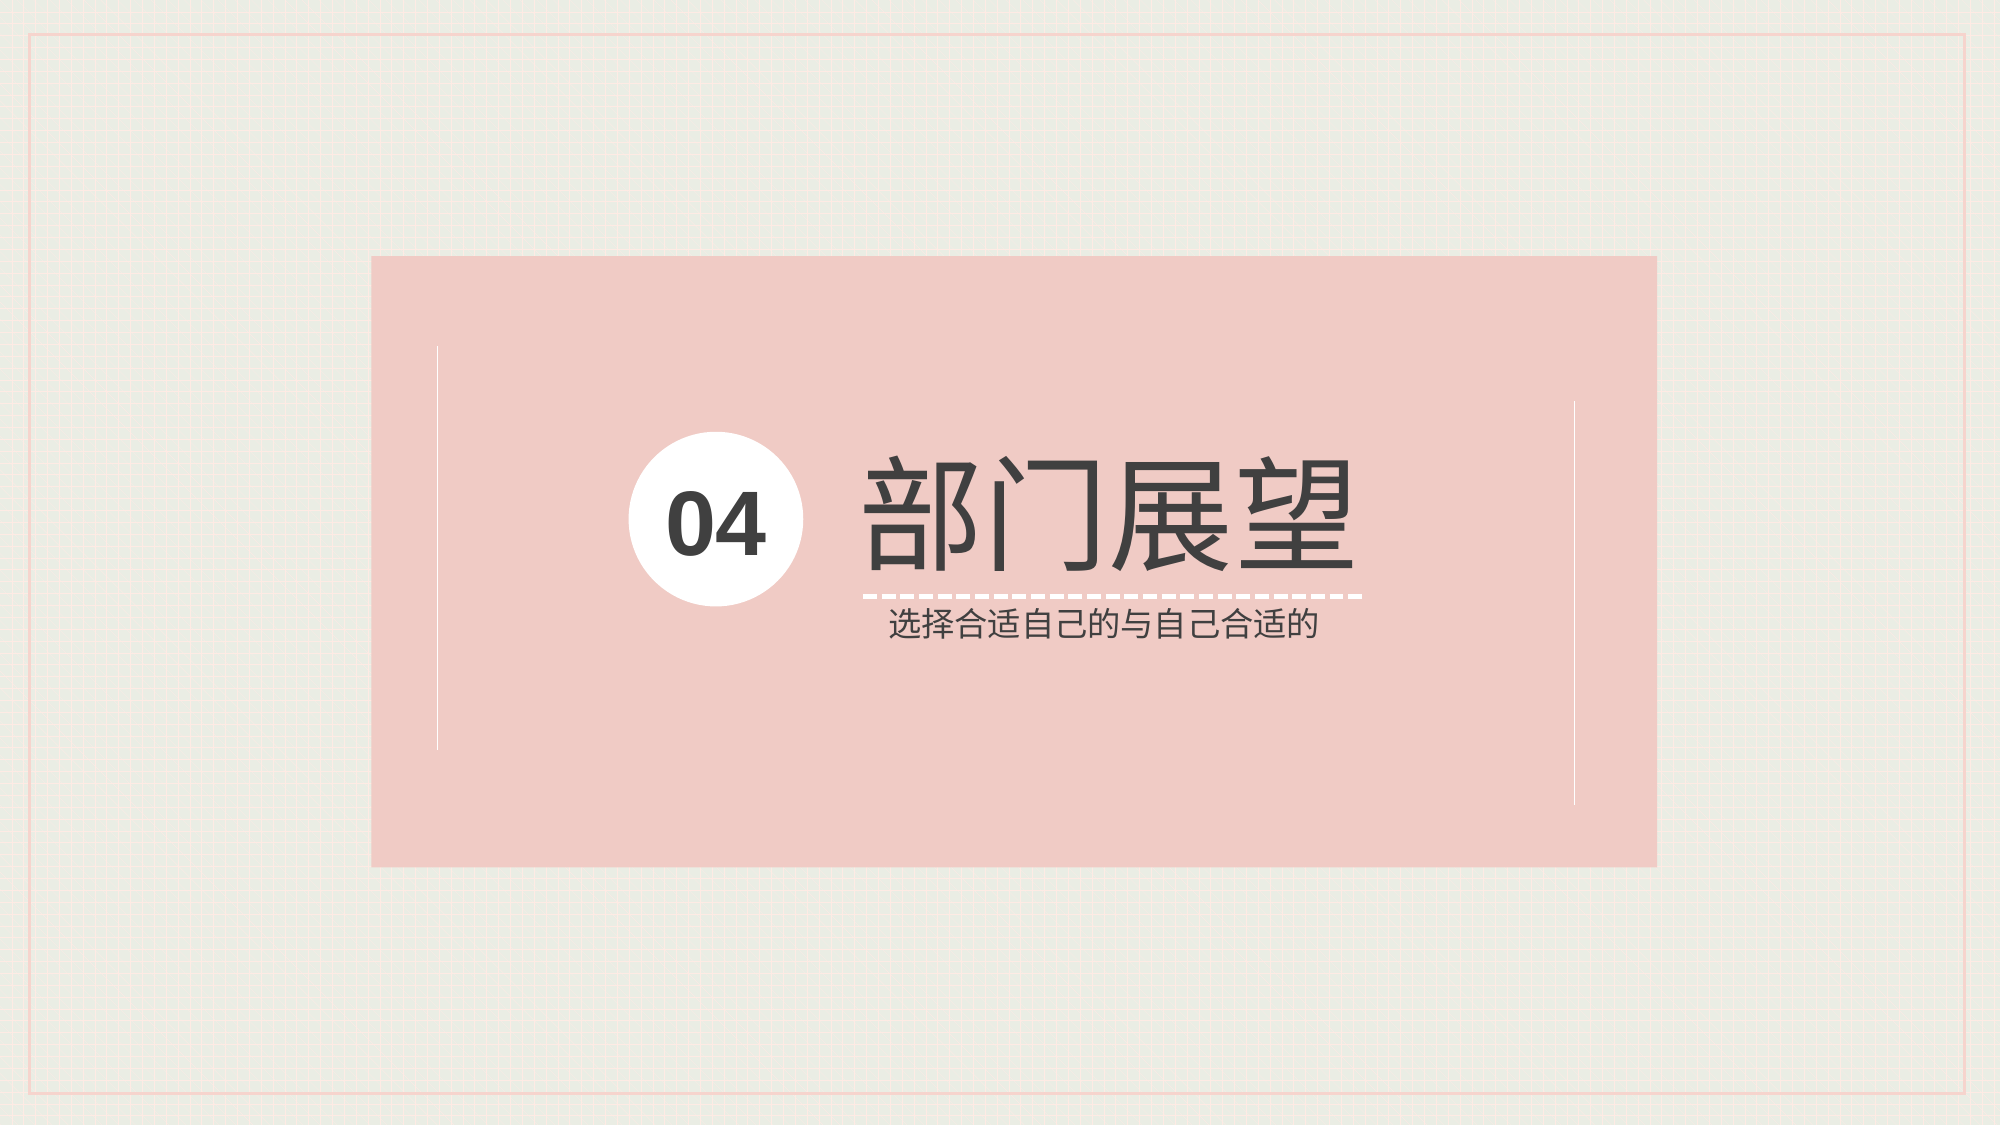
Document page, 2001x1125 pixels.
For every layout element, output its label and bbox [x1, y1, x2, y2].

text_box [28, 34, 1966, 1095]
text_box [628, 429, 1412, 652]
